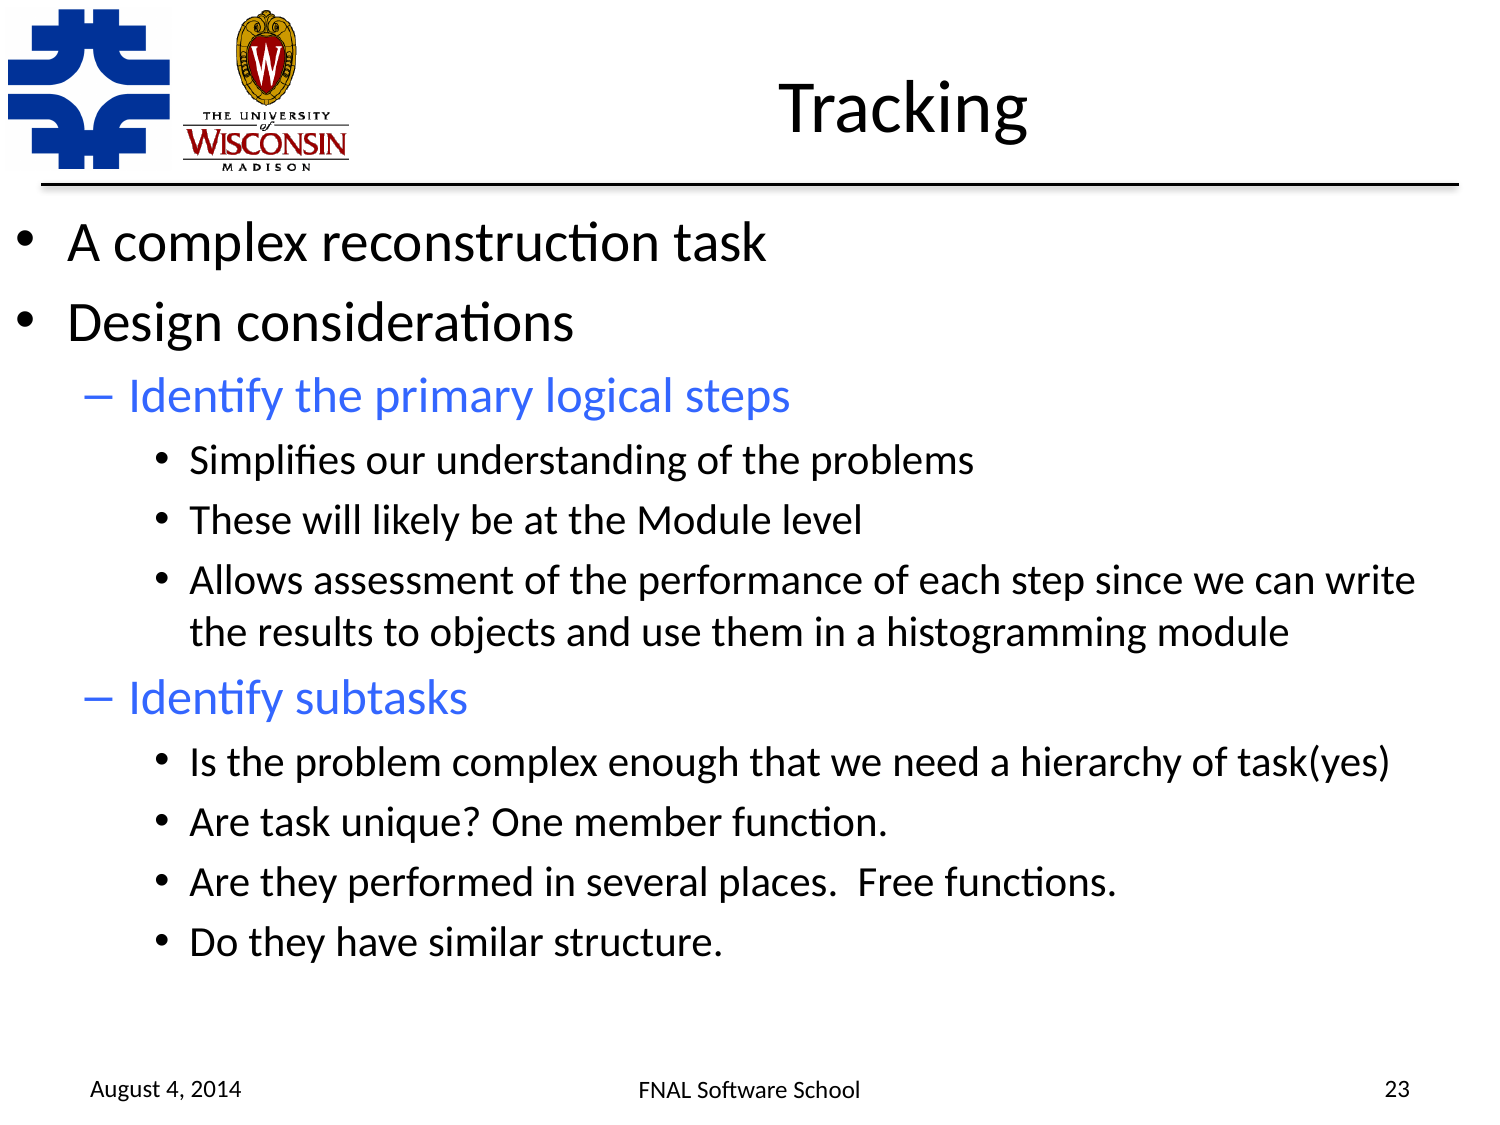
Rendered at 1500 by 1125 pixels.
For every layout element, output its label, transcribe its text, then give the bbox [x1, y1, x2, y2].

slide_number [75, 1057, 425, 1118]
list A complex reconstruction task Design considerations Identify the primary logical steps Simplifies our understanding of the problems These will likely be at the Module level Allows assessment of the performance of each step since we can write the results to objects and use them in a histogramming module Identify subtasks Is the problem complex enough that we need a hierarchy of task(yes) Are task unique? One member function. Are they performed in several places. Free functions. Do they have similar structure. [0, 196, 1447, 1047]
slide_number 23 [1074, 1057, 1425, 1118]
title Tracking [348, 45, 1459, 161]
picture [5, 7, 172, 171]
picture [183, 7, 349, 173]
footer FNAL Software School [512, 1058, 988, 1119]
